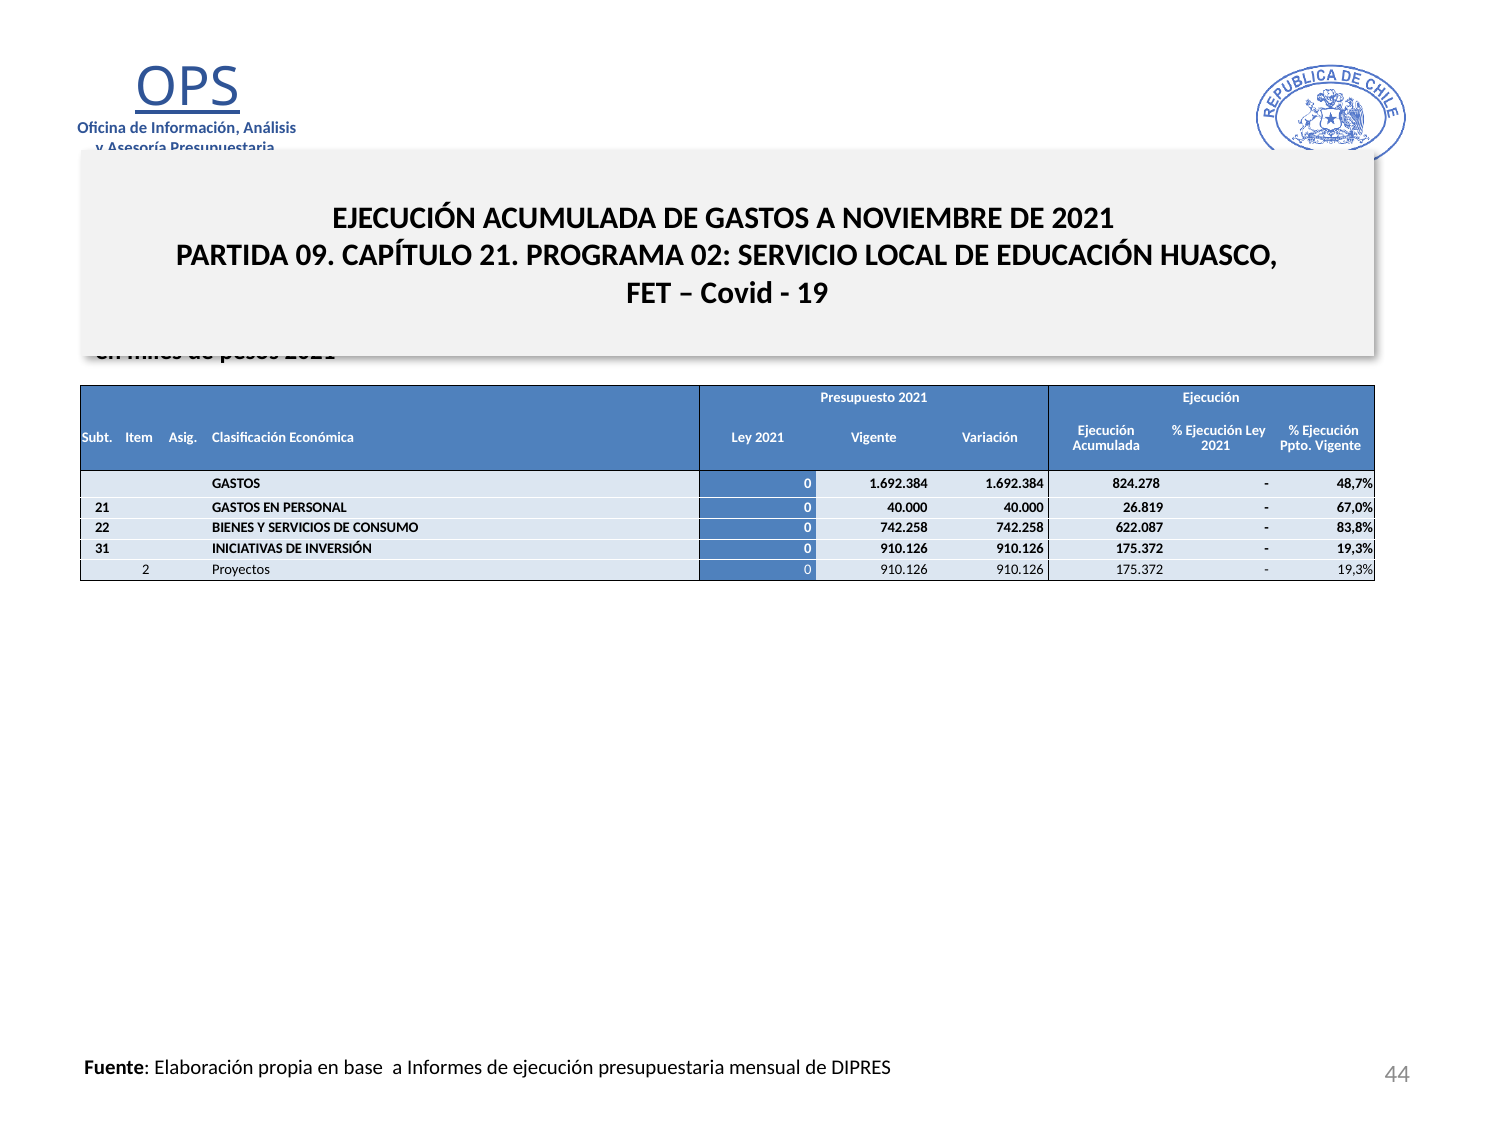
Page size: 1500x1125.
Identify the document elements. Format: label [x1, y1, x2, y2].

slide_number [1074, 1042, 1425, 1103]
table_cell [700, 471, 1048, 497]
table_cell [81, 540, 699, 559]
table_cell [81, 471, 699, 497]
table_cell [1049, 519, 1374, 539]
table_cell [81, 406, 699, 470]
table_header [1049, 386, 1374, 406]
table_header [700, 386, 1048, 406]
table_header [81, 386, 699, 406]
table_cell [1049, 498, 1374, 518]
table_cell [1049, 560, 1374, 580]
table_cell [700, 540, 1048, 559]
text_box [80, 327, 1375, 375]
table_cell [1049, 471, 1374, 497]
table_cell [81, 519, 699, 539]
table_cell [81, 498, 699, 518]
picture [1240, 58, 1420, 175]
table_cell [1049, 406, 1374, 470]
table_cell [1049, 540, 1374, 559]
table_cell [700, 498, 1048, 518]
table_cell [700, 406, 1048, 470]
table_cell [700, 560, 1048, 580]
table_cell [700, 519, 1048, 539]
table_cell [81, 560, 699, 580]
title [82, 151, 1373, 356]
